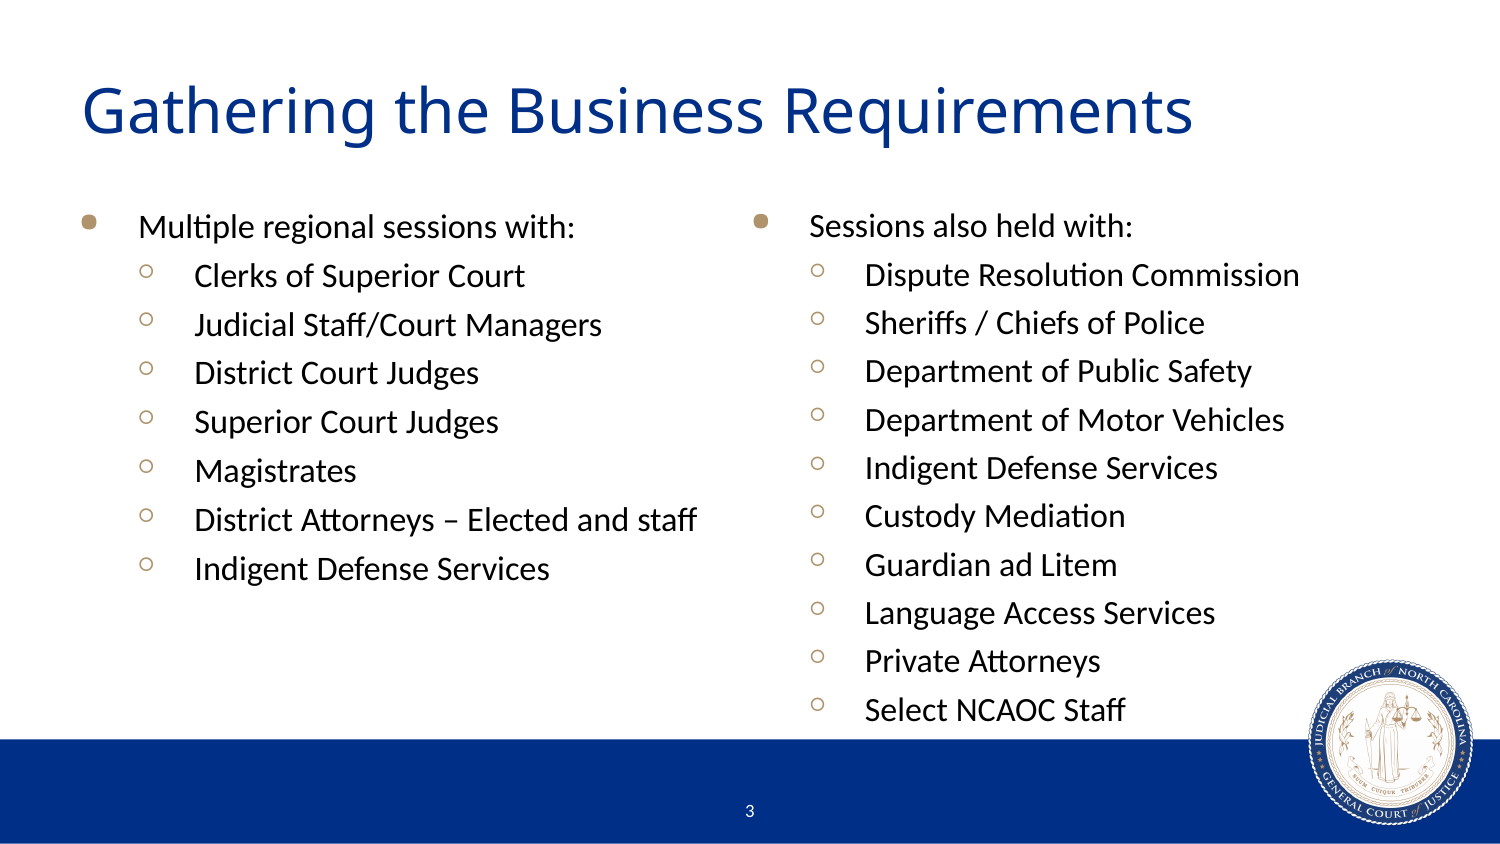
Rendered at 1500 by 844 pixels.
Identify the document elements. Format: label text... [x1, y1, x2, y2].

title Gathering the Business Requirements [66, 44, 1397, 183]
list Multiple regional sessions with: Clerks of Superior Court Judicial Staff/Court Managers District Court Judges Superior Court Judges Magistrates District Attorneys – Elected and staff Indigent Defense Services [66, 196, 725, 738]
list Sessions also held with: Dispute Resolution Commission Sheriffs / Chiefs of Police Department of Public Safety Department of Motor Vehicles Indigent Defense Services Custody Mediation Guardian ad Litem Language Access Services Private Attorneys Select NCAOC Staff [738, 196, 1397, 738]
